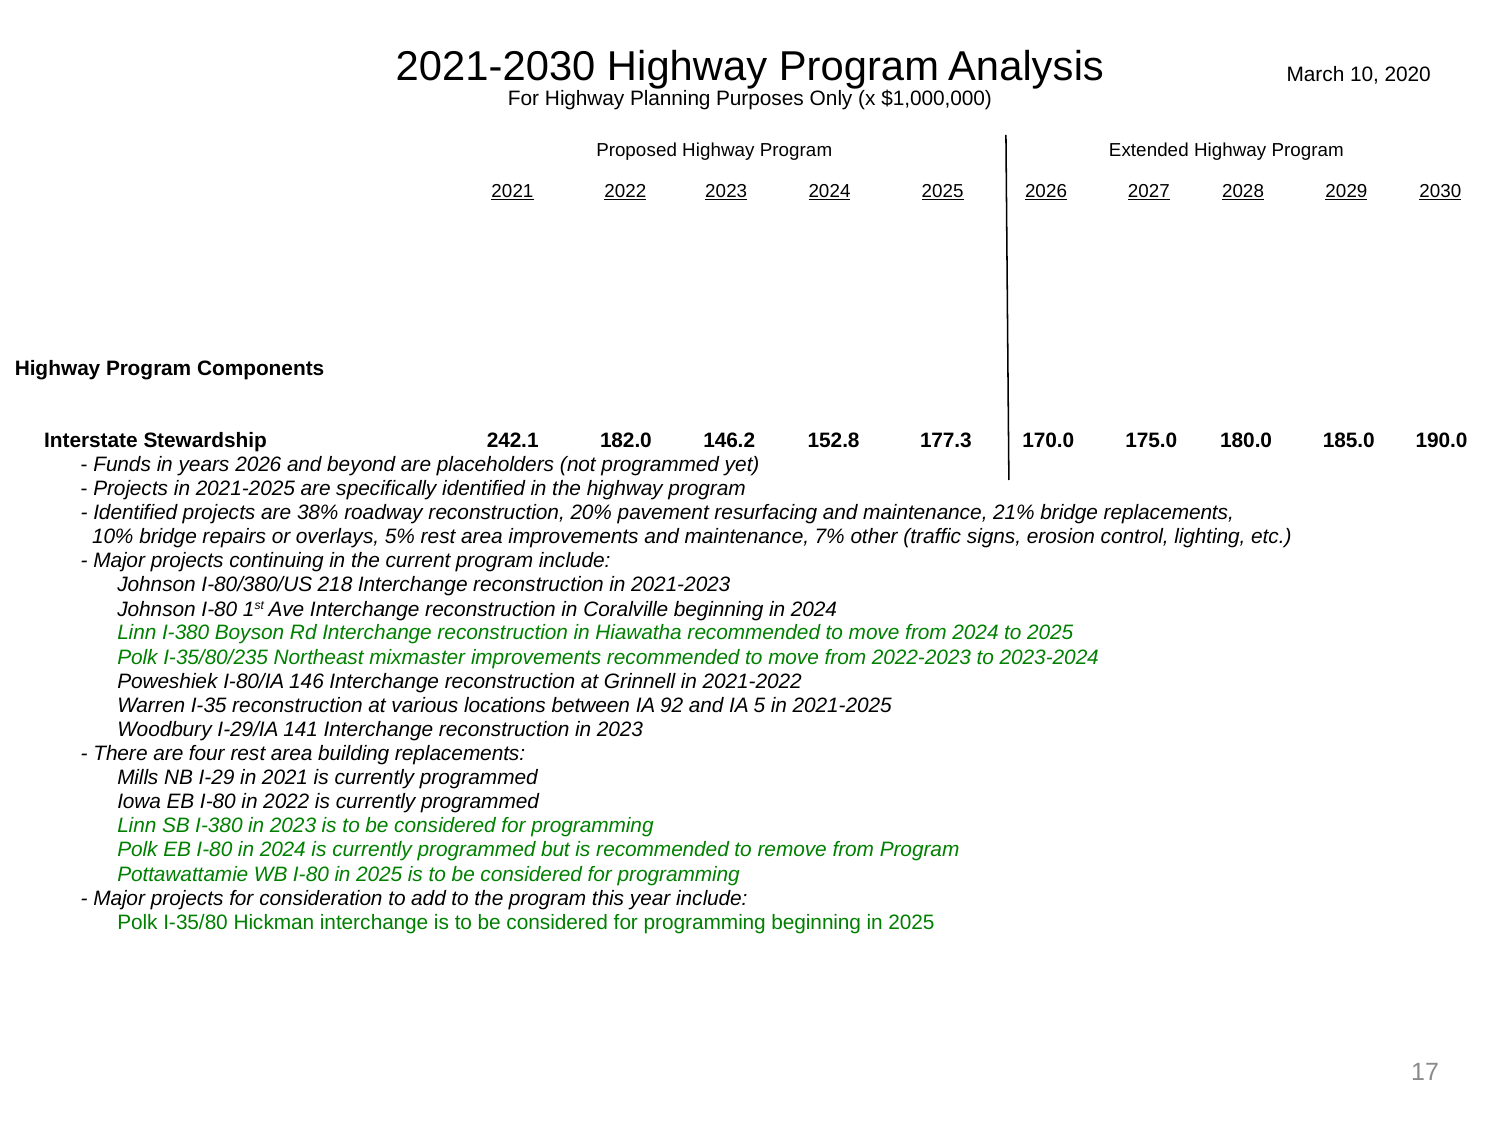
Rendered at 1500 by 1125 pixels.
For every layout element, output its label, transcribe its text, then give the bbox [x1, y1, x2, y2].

text_box Highway Program Components Interstate Stewardship 242.1 182.0 146.2 152.8 177.3 170.0 175.0 180.0 185.0 190.0 - Funds in years 2026 and beyond are placeholders (not programmed yet) - Projects in 2021-2025 are specifically identified in the highway program - Identified projects are 38% roadway reconstruction, 20% pavement resurfacing and maintenance, 21% bridge replacements, 10% bridge repairs or overlays, 5% rest area improvements and maintenance, 7% other (traffic signs, erosion control, lighting, etc.) - Major projects continuing in the current program include: Johnson I-80/380/US 218 Interchange reconstruction in 2021-2023 Johnson I-80 1st Ave Interchange reconstruction in Coralville beginning in 2024 Linn I-380 Boyson Rd Interchange reconstruction in Hiawatha recommended to move from 2024 to 2025 Polk I-35/80/235 Northeast mixmaster improvements recommended to move from 2022-2023 to 2023-2024 Poweshiek I-80/IA 146 Interchange reconstruction at Grinnell in 2021-2022 Warren I-35 reconstruction at various locations between IA 92 and IA 5 in 2021-2025 Woodbury I-29/IA 141 Interchange reconstruction in 2023 - There are four rest area building replacements: Mills NB I-29 in 2021 is currently programmed Iowa EB I-80 in 2022 is currently programmed Linn SB I-380 in 2023 is to be considered for programming Polk EB I-80 in 2024 is currently programmed but is recommended to remove from Program Pottawattamie WB I-80 in 2025 is to be considered for programming - Major projects for consideration to add to the program this year include: Polk I-35/80 Hickman interchange is to be considered for programming beginning in 2025 [0, 224, 1500, 940]
text_box Proposed Highway Program Extended Highway Program 2021 2022 2023 2024 2025 2026 2027 2028 2029 2030 [0, 139, 1500, 207]
text_box March 10, 2020 [1271, 53, 1446, 94]
text_box 2021-2030 Highway Program Analysis For Highway Planning Purposes Only (x $1,000,000) [0, 7, 1500, 116]
slide_number 17 [1104, 1040, 1455, 1101]
